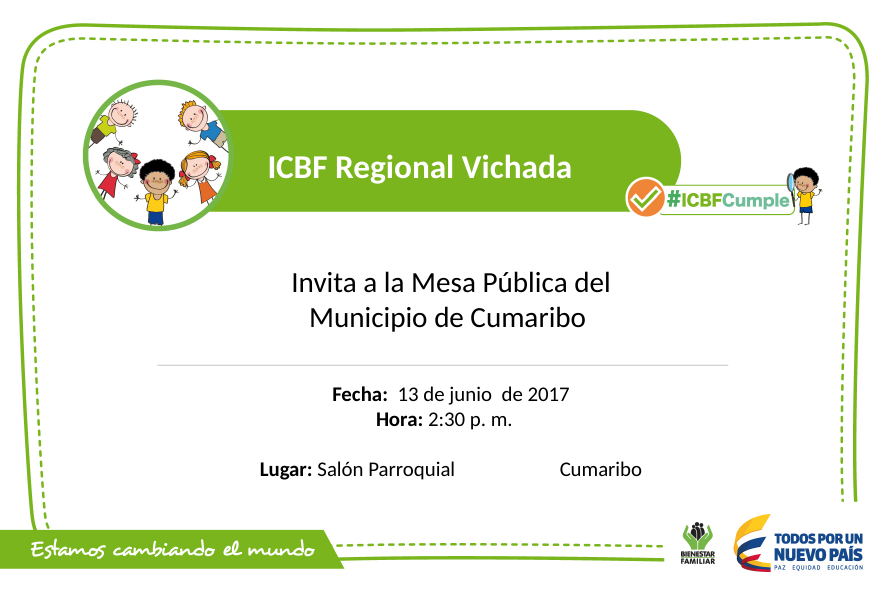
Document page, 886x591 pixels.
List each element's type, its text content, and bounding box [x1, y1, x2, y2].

text_box Fecha: 13 de junio de 2017 Hora: 2:30 p. m. Lugar: Salón Parroquial Cumaribo [131, 373, 771, 489]
picture [0, 0, 886, 591]
text_box Invita a la Mesa Pública del Municipio de Cumaribo [259, 255, 643, 341]
text_box ICBF Regional Vichada [252, 137, 623, 193]
